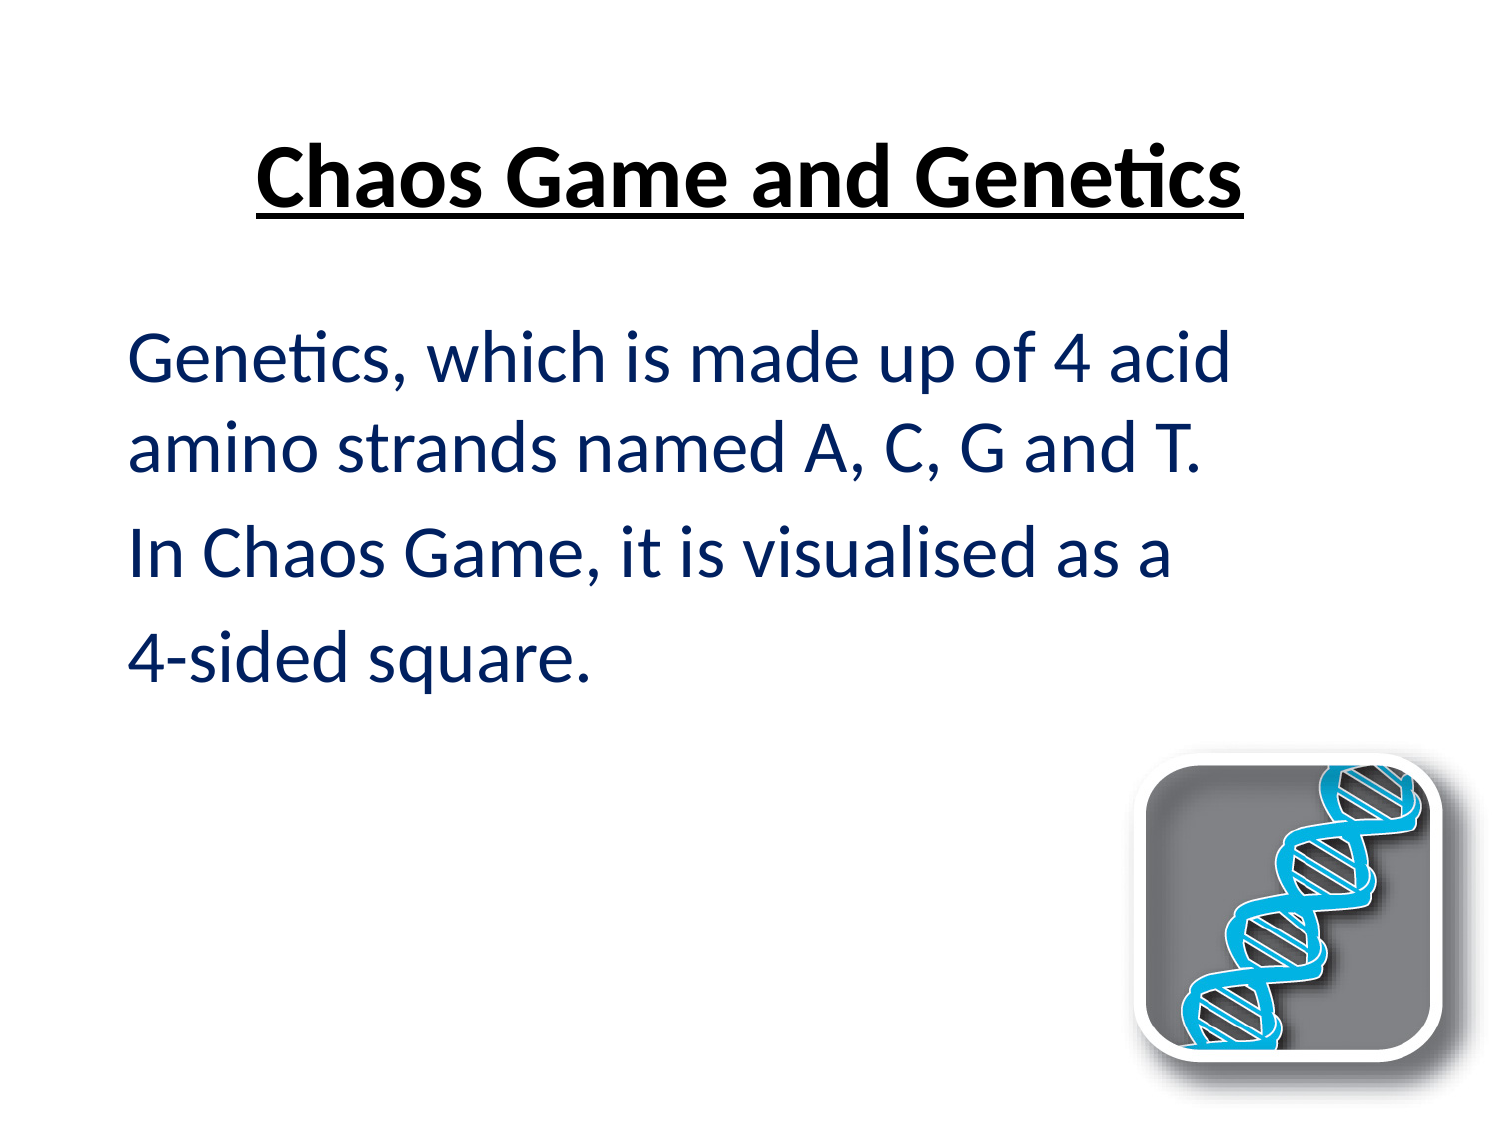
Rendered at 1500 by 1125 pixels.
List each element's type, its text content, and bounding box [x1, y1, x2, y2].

title Chaos Game and Genetics [112, 50, 1388, 292]
picture [1112, 732, 1500, 1125]
subtitle Genetics, which is made up of 4 acid amino strands named A, C, G and T. In Chaos Game, it is visualised as a 4-sided square. [112, 299, 1375, 1013]
